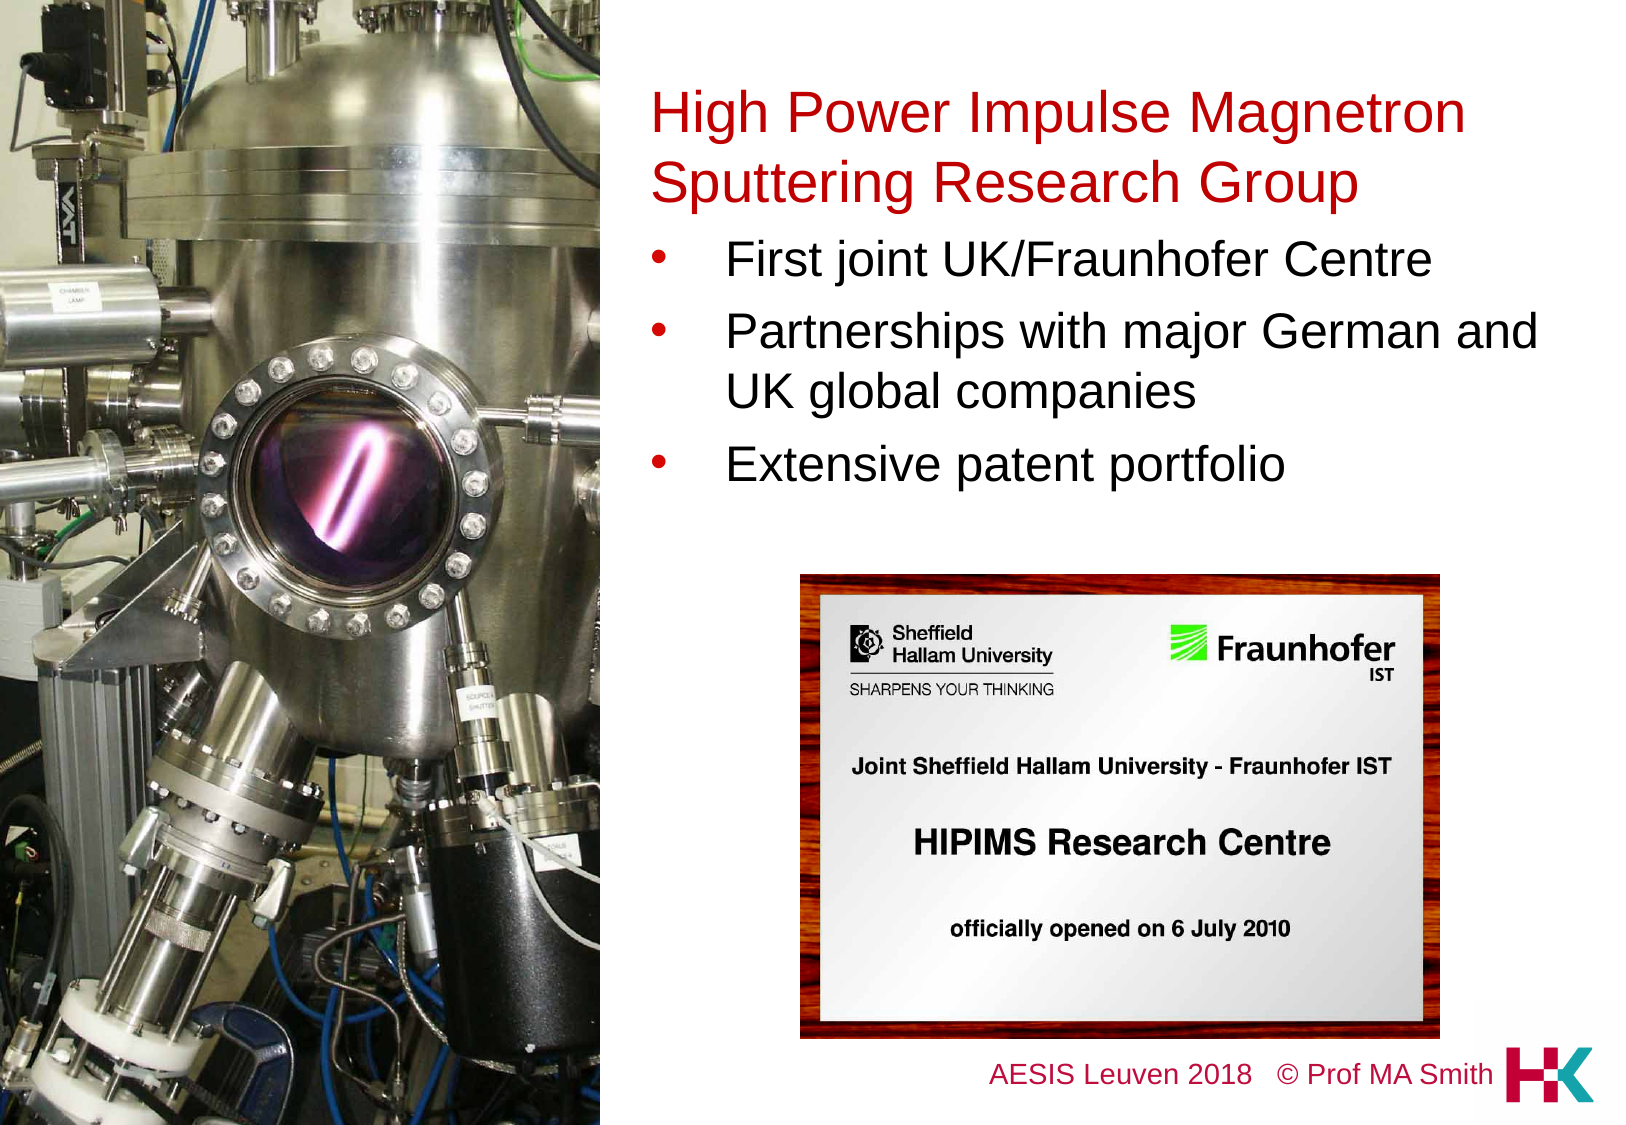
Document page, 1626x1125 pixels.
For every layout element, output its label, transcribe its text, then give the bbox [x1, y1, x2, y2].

text_box High Power Impulse Magnetron Sputtering Research Group First joint UK/Fraunhofer Centre Partnerships with major German and UK global companies Extensive patent portfolio [635, 66, 1569, 499]
picture [0, 0, 601, 1125]
picture [1474, 999, 1625, 1125]
picture [800, 573, 1440, 1039]
